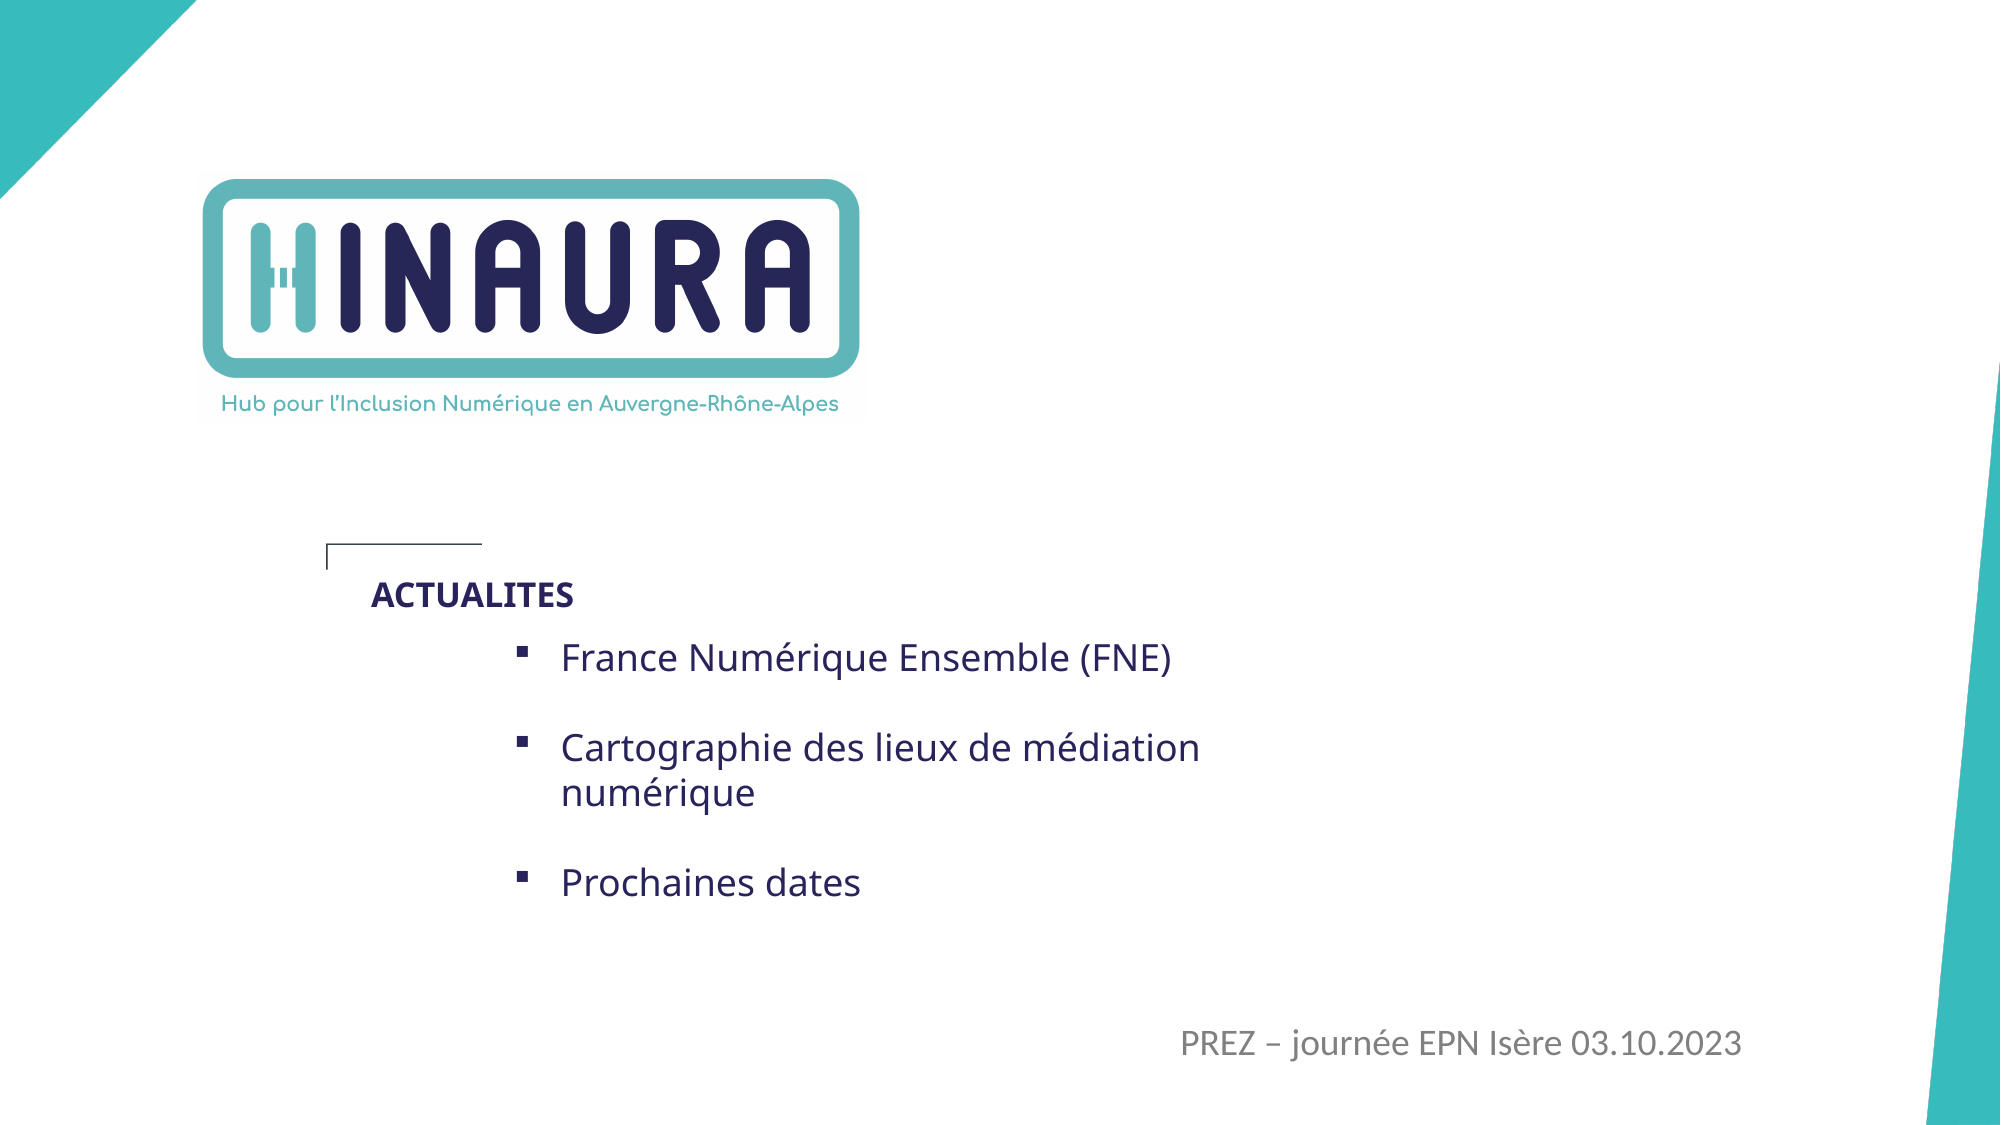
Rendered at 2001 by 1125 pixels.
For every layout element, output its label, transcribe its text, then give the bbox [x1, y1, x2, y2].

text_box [326, 542, 641, 810]
picture [1926, 329, 2000, 1125]
text_box France Numérique Ensemble (FNE) Cartographie des lieux de médiation numérique Prochaines dates [498, 626, 1366, 911]
text_box PREZ – journée EPN Isère 03.10.2023 [1165, 1010, 1860, 1071]
picture [0, 0, 867, 423]
